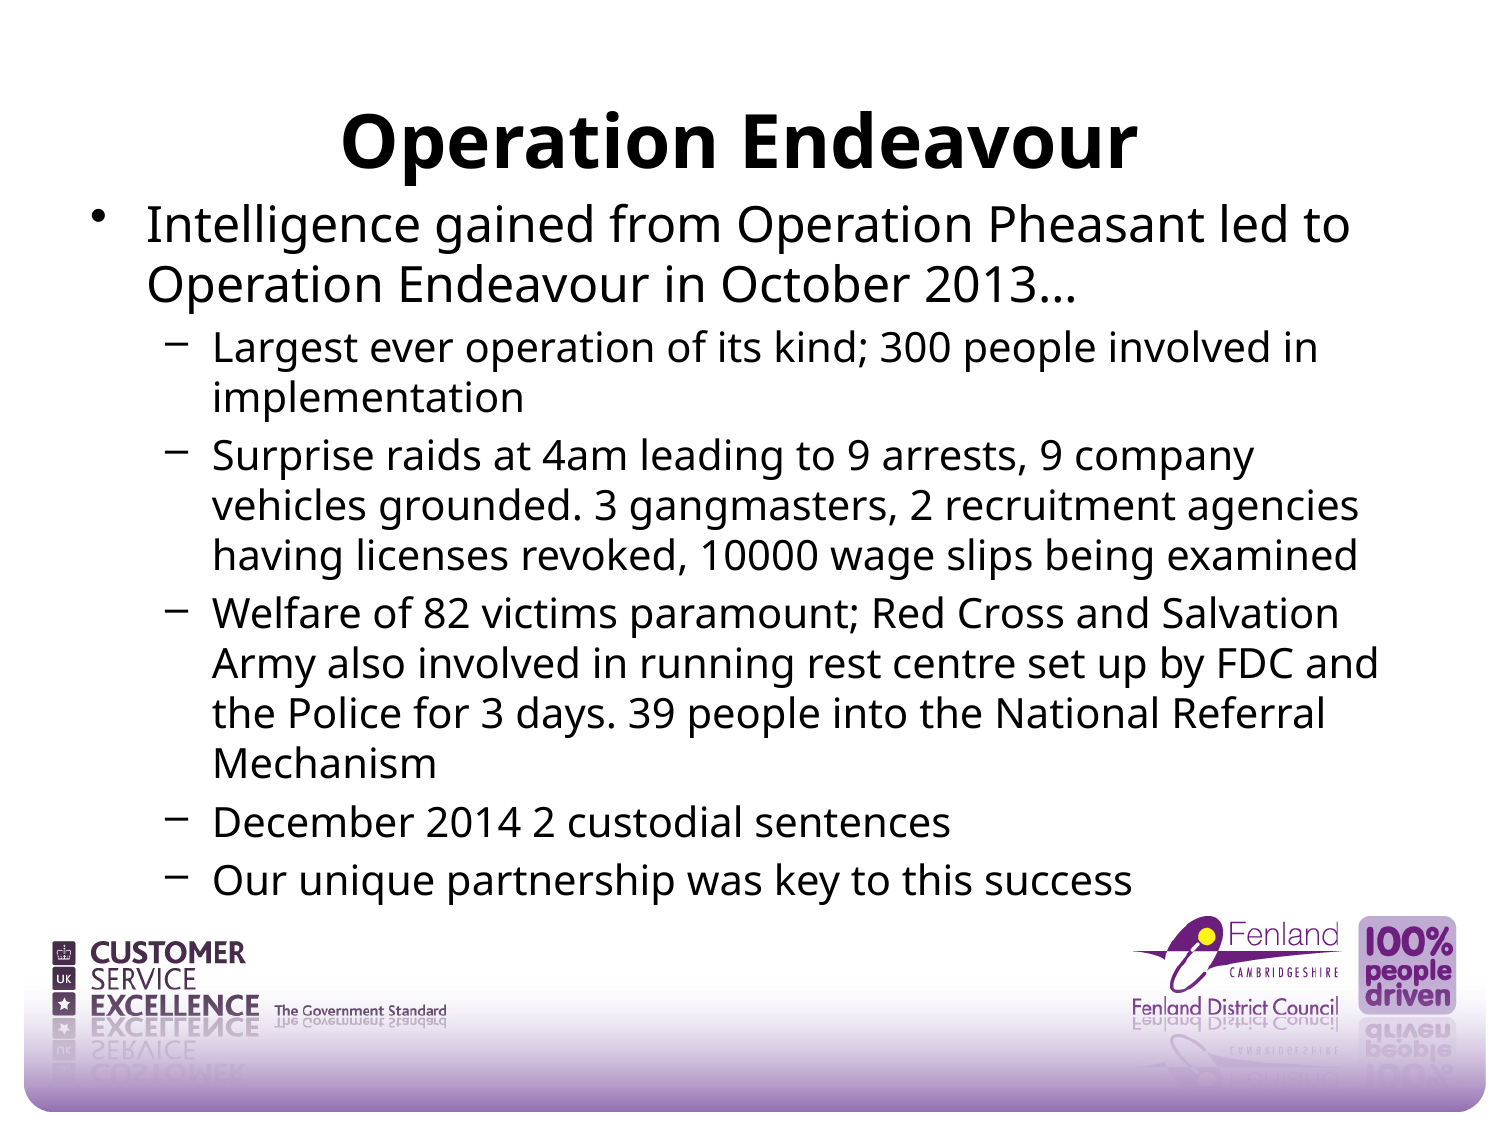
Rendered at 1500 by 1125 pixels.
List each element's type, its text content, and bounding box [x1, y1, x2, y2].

list Intelligence gained from Operation Pheasant led to Operation Endeavour in October 2013… Largest ever operation of its kind; 300 people involved in implementation Surprise raids at 4am leading to 9 arrests, 9 company vehicles grounded. 3 gangmasters, 2 recruitment agencies having licenses revoked, 10000 wage slips being examined Welfare of 82 victims paramount; Red Cross and Salvation Army also involved in running rest centre set up by FDC and the Police for 3 days. 39 people into the National Referral Mechanism December 2014 2 custodial sentences Our unique partnership was key to this success [75, 184, 1425, 1005]
picture [24, 916, 1488, 1113]
title Operation Endeavour [75, 45, 1425, 184]
